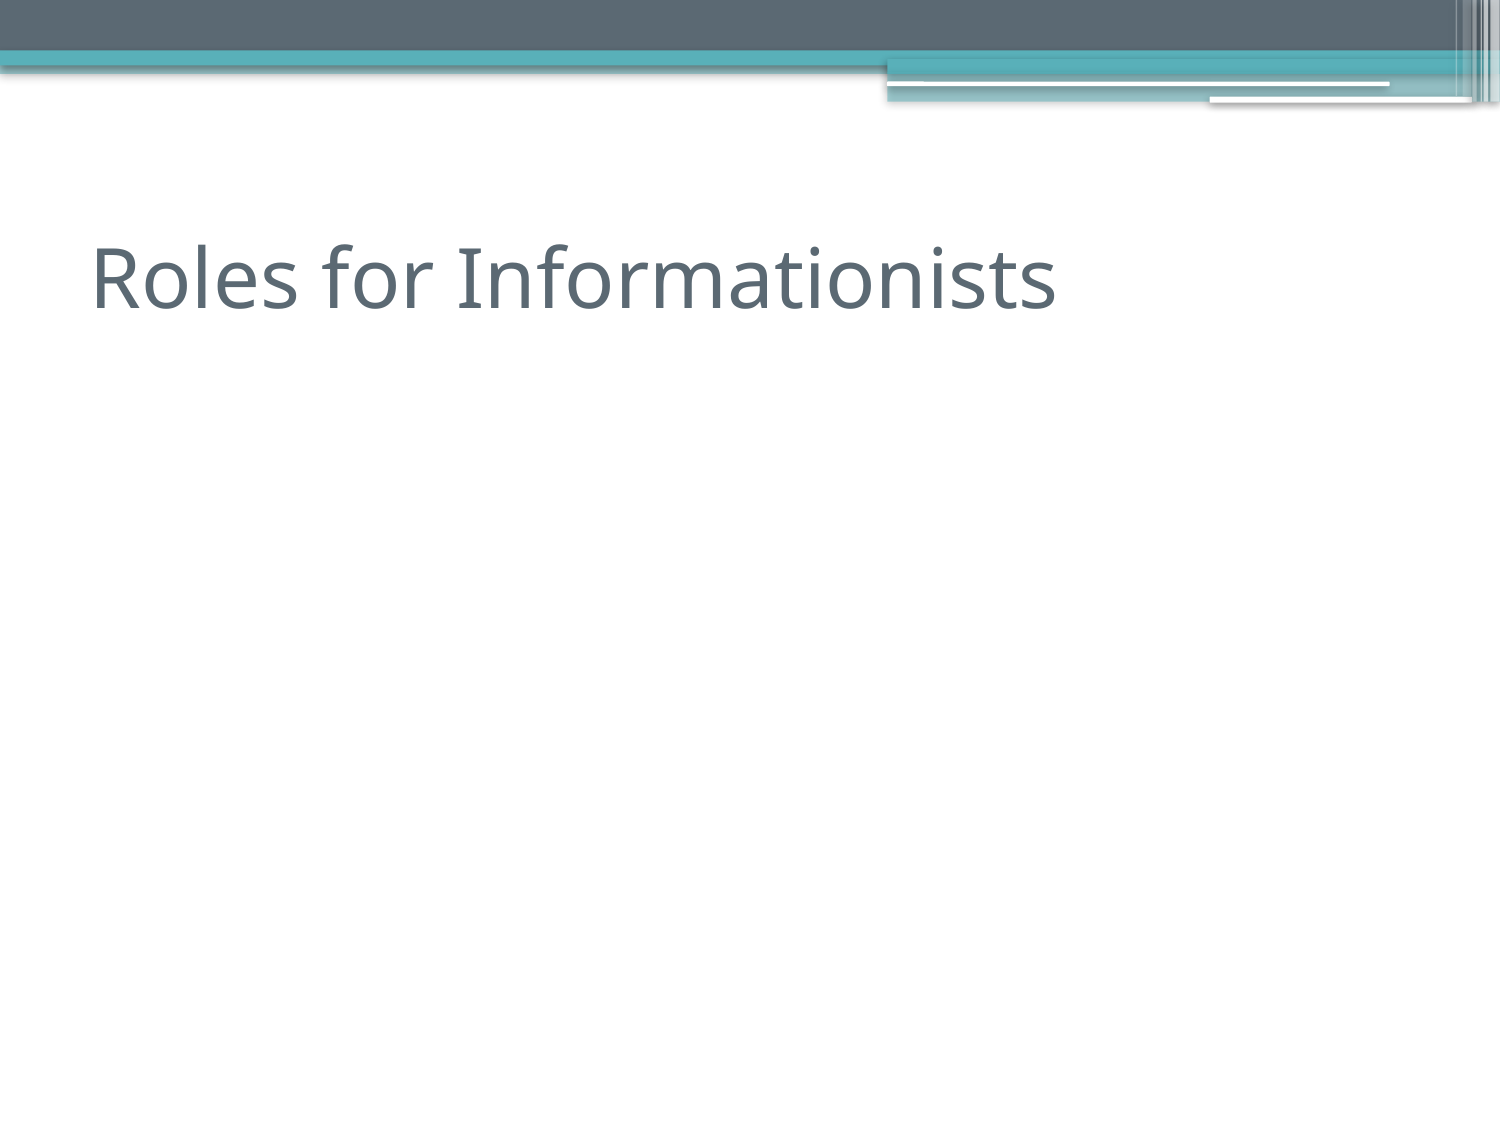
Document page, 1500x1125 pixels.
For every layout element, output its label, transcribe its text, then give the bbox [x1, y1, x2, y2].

title Roles for Informationists [75, 187, 1425, 363]
